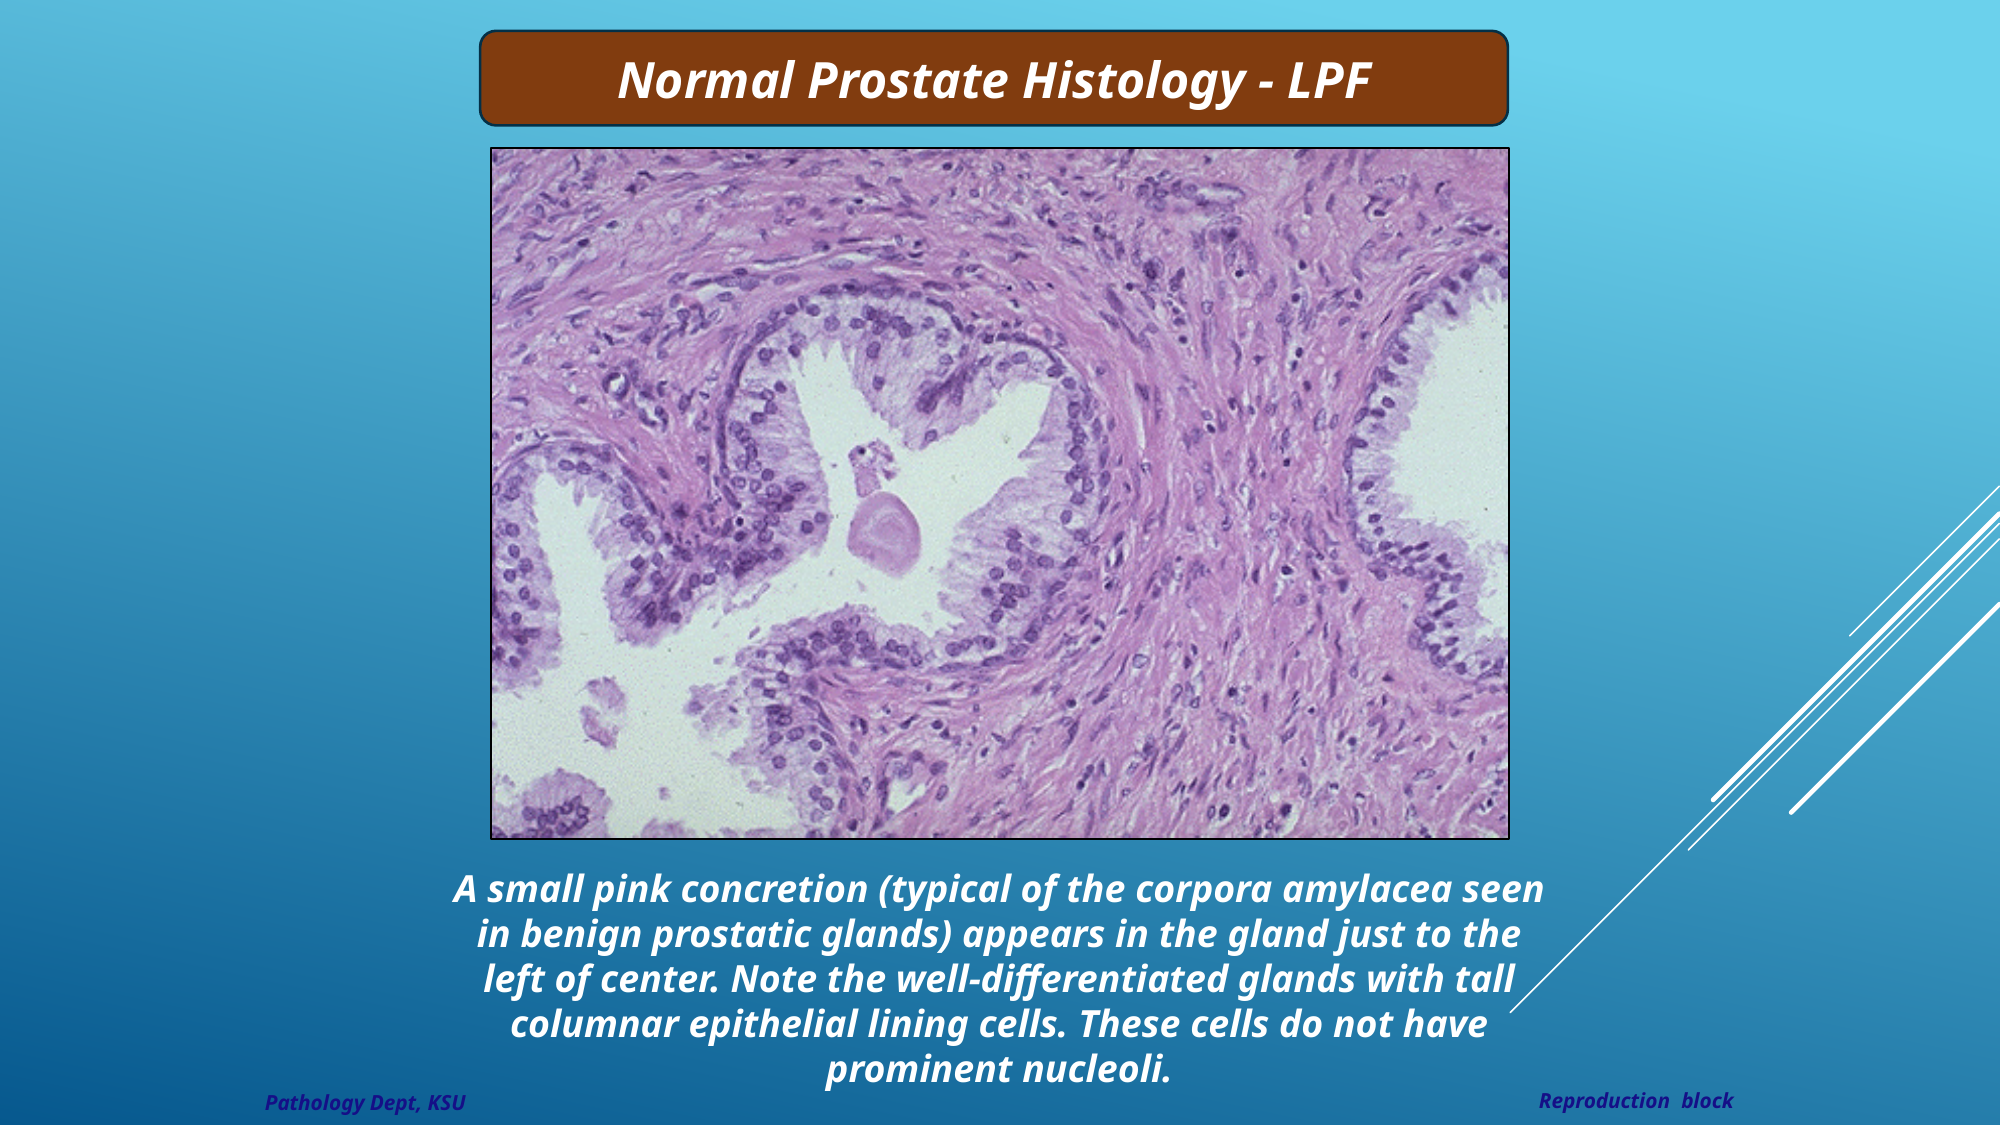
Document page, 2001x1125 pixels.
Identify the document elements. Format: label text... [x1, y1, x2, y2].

text_box Normal Prostate Histology - LPF [478, 29, 1510, 127]
text_box Pathology Dept, KSU [249, 1082, 492, 1122]
text_box Reproduction block [1494, 1080, 1749, 1121]
text_box A small pink concretion (typical of the corpora amylacea seen in benign prostatic glands) appears in the gland just to the left of center. Note the well-differentiated glands with tall columnar epithelial lining cells. These cells do not have prominent nucleoli. [432, 857, 1567, 1098]
picture [491, 148, 1509, 838]
